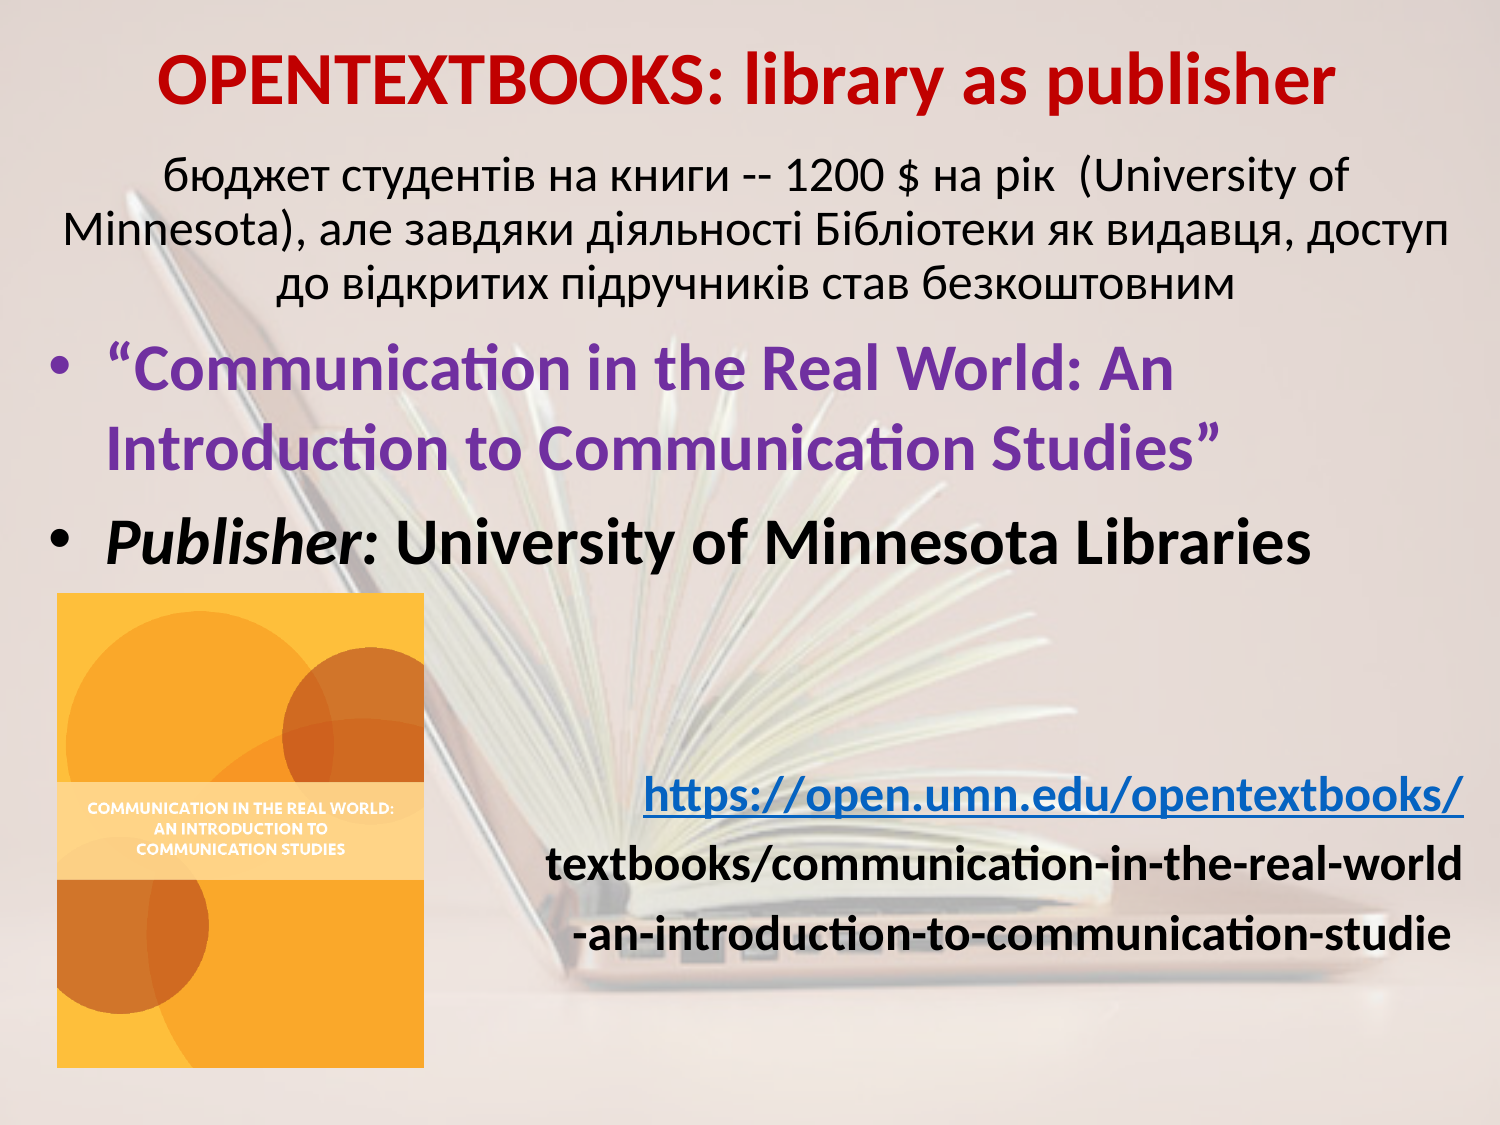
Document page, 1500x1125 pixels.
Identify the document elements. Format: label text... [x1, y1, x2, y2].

title OPENTEXTBOOKS: library as publisher [17, 19, 1479, 142]
picture [57, 593, 424, 1068]
list бюджет студентів на книги -- 1200 $ на рік (University of Minnesota), але завдяки діяльності Бібліотеки як видавця, доступ до відкритих підручників став безкоштовним “Communication in the Real World: An Introduction to Communication Studies” Publisher: University of Minnesota Libraries Publishing https://open.umn.edu/opentextbooks/ textbooks/communication-in-the-real-world -an-introduction-to-communication-studie [33, 141, 1479, 1100]
